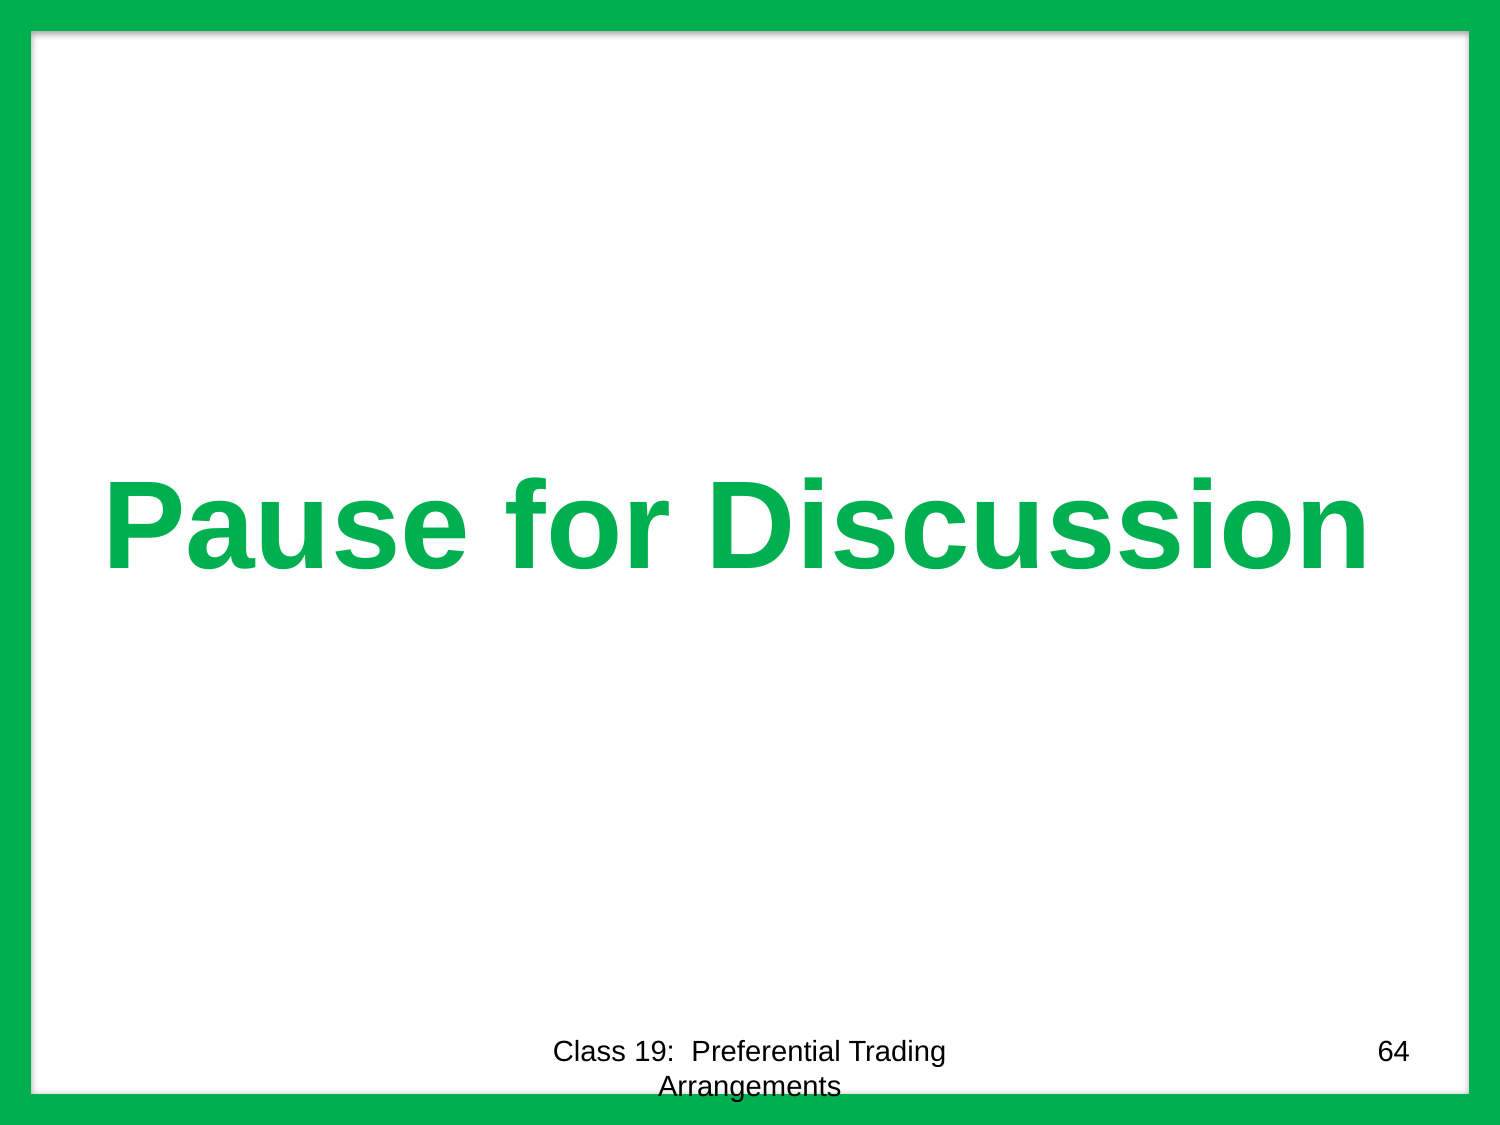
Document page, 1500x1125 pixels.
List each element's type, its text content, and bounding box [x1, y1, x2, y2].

text_box [0, 0, 1500, 1125]
slide_number 64 [1074, 1024, 1426, 1103]
footer Class 19: Preferential Trading Arrangements [512, 1024, 988, 1103]
